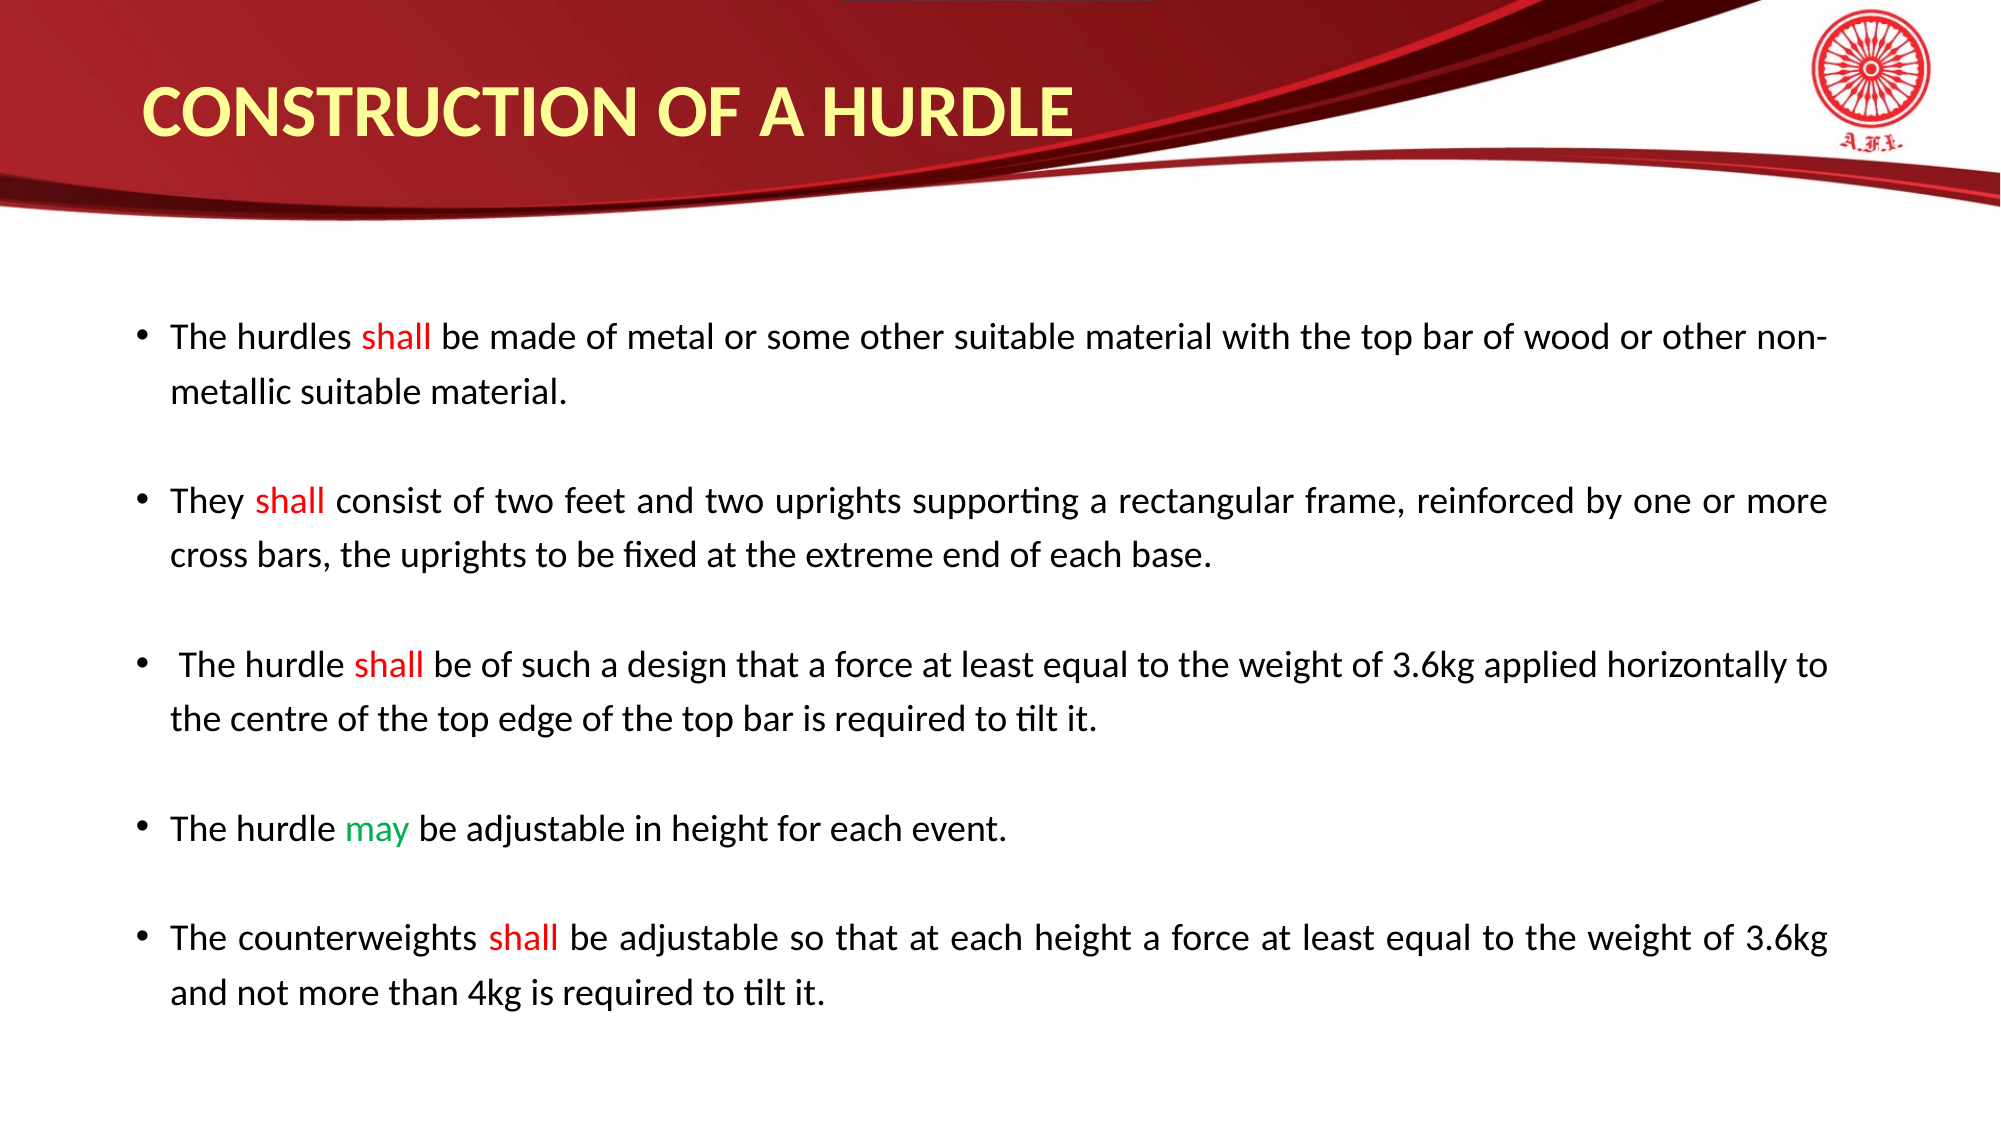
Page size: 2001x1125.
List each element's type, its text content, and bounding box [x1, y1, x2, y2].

picture [0, 0, 2001, 1125]
title Construction of a Hurdle [127, 10, 1760, 214]
list The hurdles shall be made of metal or some other suitable material with the top bar of wood or other non-metallic suitable material. They shall consist of two feet and two uprights supporting a rectangular frame, reinforced by one or more cross bars, the uprights to be fixed at the extreme end of each base. The hurdle shall be of such a design that a force at least equal to the weight of 3.6kg applied horizontally to the centre of the top edge of the top bar is required to tilt it. The hurdle may be adjustable in height for each event. The counterweights shall be adjustable so that at each height a force at least equal to the weight of 3.6kg and not more than 4kg is required to tilt it. [120, 294, 1846, 1026]
